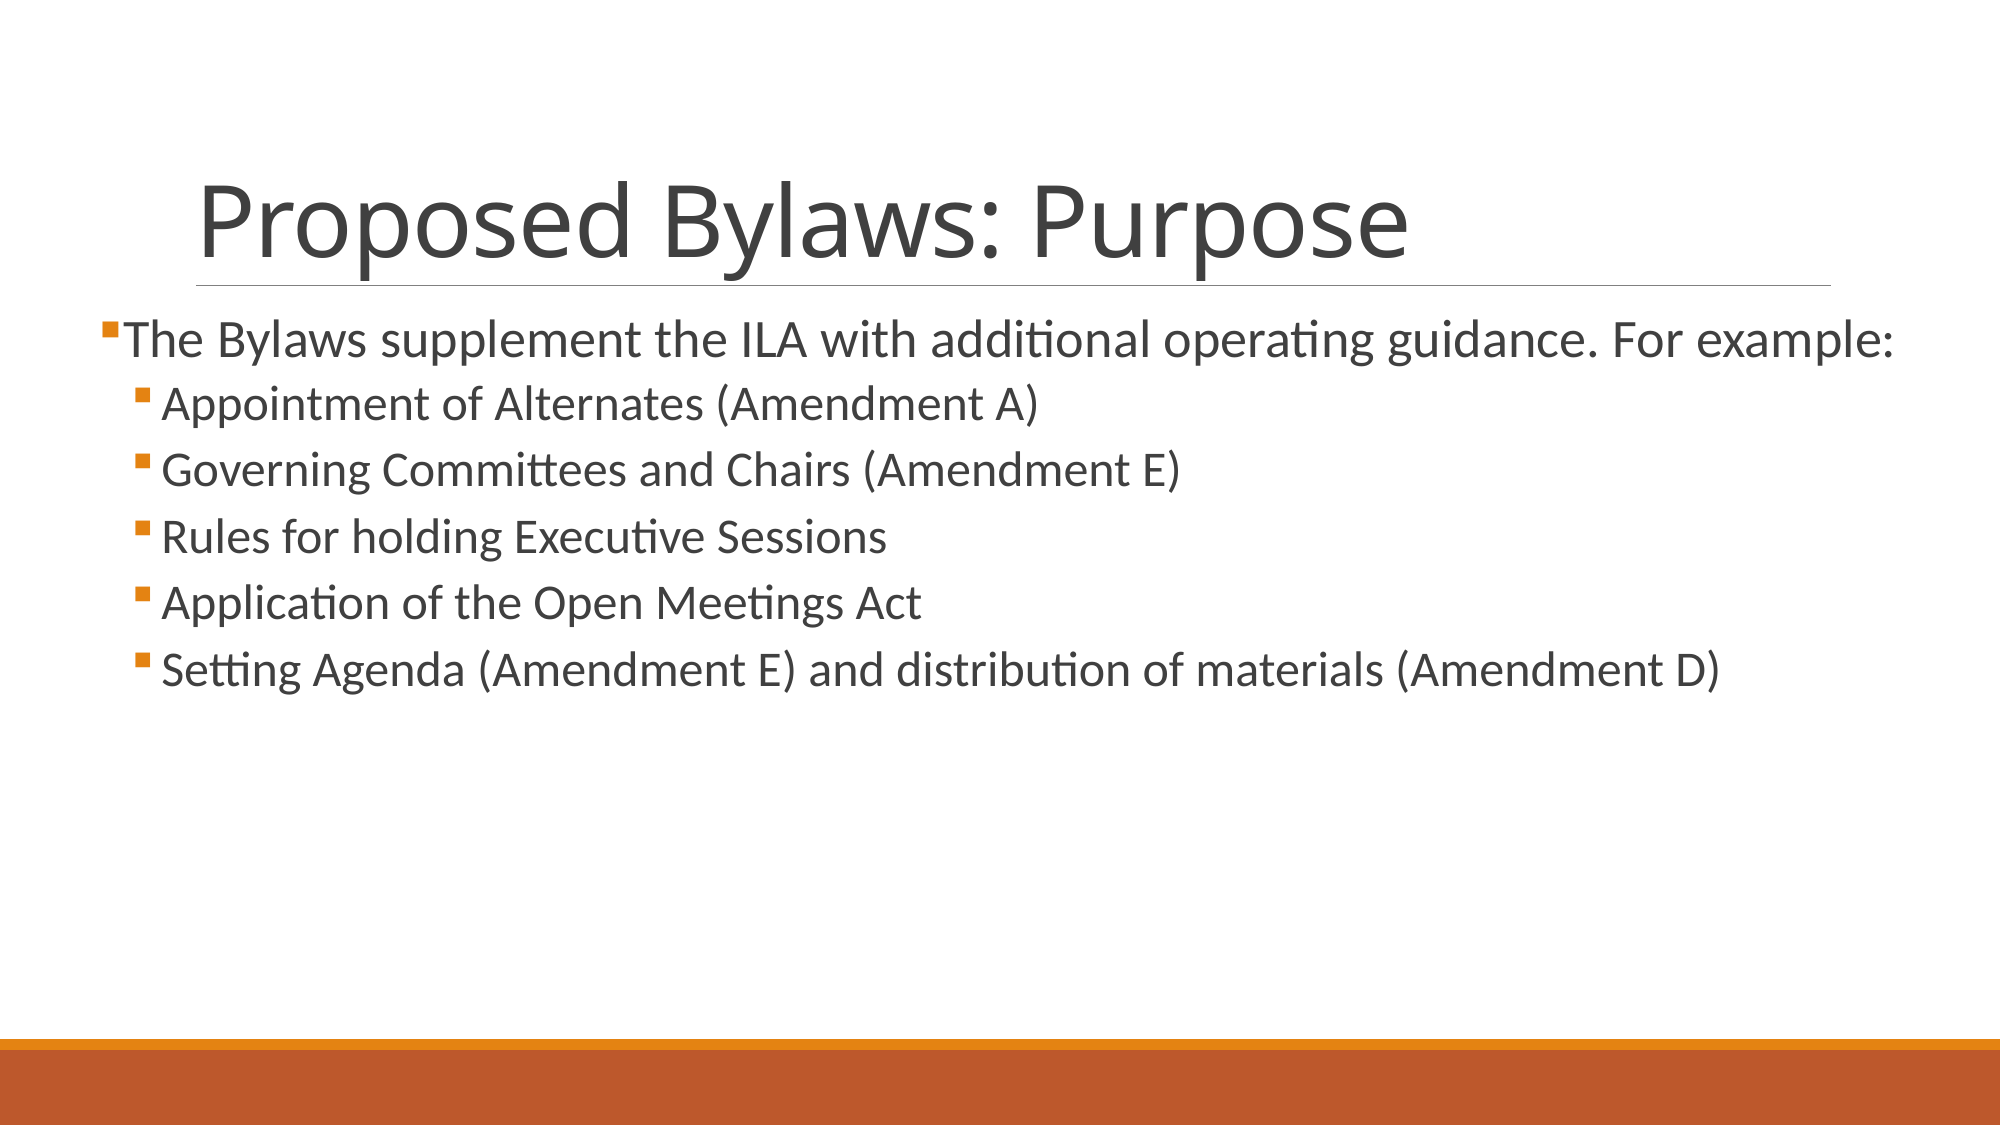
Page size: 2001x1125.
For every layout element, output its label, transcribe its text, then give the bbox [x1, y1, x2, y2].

title Proposed Bylaws: Purpose [180, 47, 1830, 285]
list The Bylaws supplement the ILA with additional operating guidance. For example: Appointment of Alternates (Amendment A) Governing Committees and Chairs (Amendment E) Rules for holding Executive Sessions Application of the Open Meetings Act Setting Agenda (Amendment E) and distribution of materials (Amendment D) [98, 302, 1953, 963]
